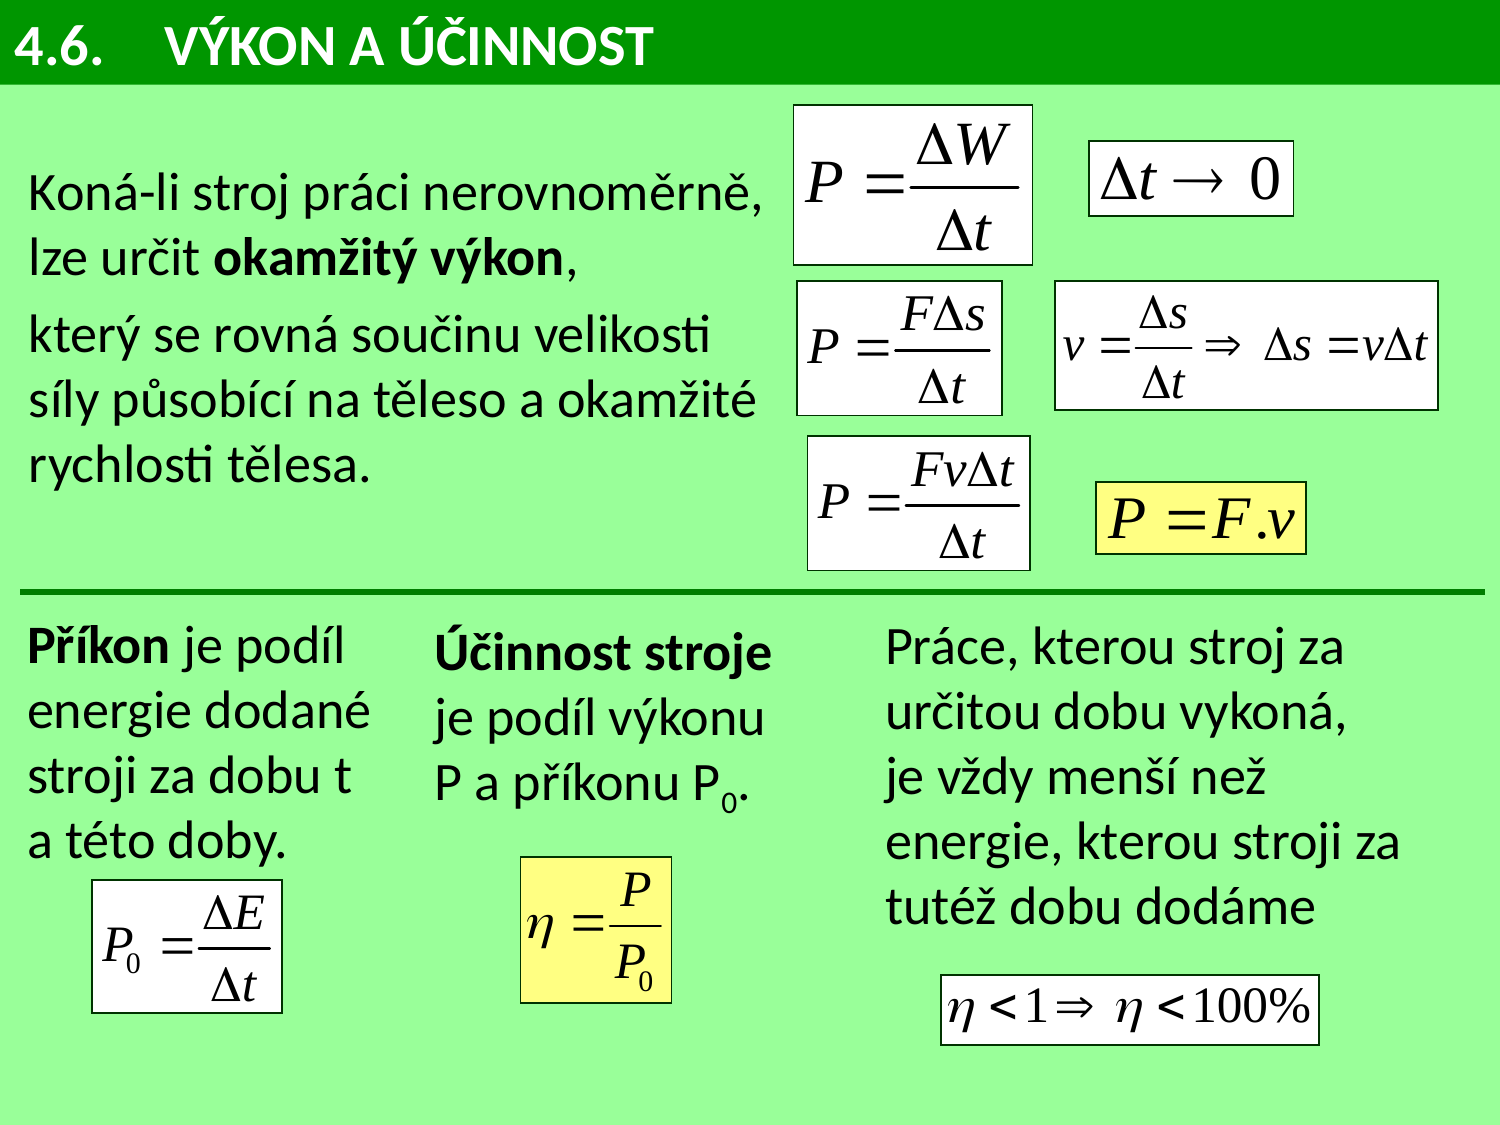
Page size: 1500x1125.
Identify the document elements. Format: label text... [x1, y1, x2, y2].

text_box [520, 857, 671, 1003]
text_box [794, 105, 1033, 265]
text_box Příkon je podíl energie dodané stroji za dobu t a této doby. [12, 602, 420, 877]
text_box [1096, 482, 1306, 554]
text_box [941, 975, 1319, 1045]
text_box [1089, 141, 1294, 216]
text_box Účinnost stroje je podíl výkonu P a příkonu P0. [419, 608, 813, 828]
text_box Práce, kterou stroj za určitou dobu vykoná, je vždy menší než energie, kterou stroji za tutéž dobu dodáme [870, 603, 1467, 943]
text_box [1055, 281, 1438, 410]
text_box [807, 436, 1030, 571]
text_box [92, 880, 282, 1013]
text_box 4.6. VÝKON A ÚČINNOST [0, 0, 1500, 85]
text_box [797, 281, 1002, 415]
text_box Koná-li stroj práci nerovnoměrně, lze určit okamžitý výkon, který se rovná součinu velikosti síly působící na těleso a okamžité rychlosti tělesa. [14, 148, 795, 502]
